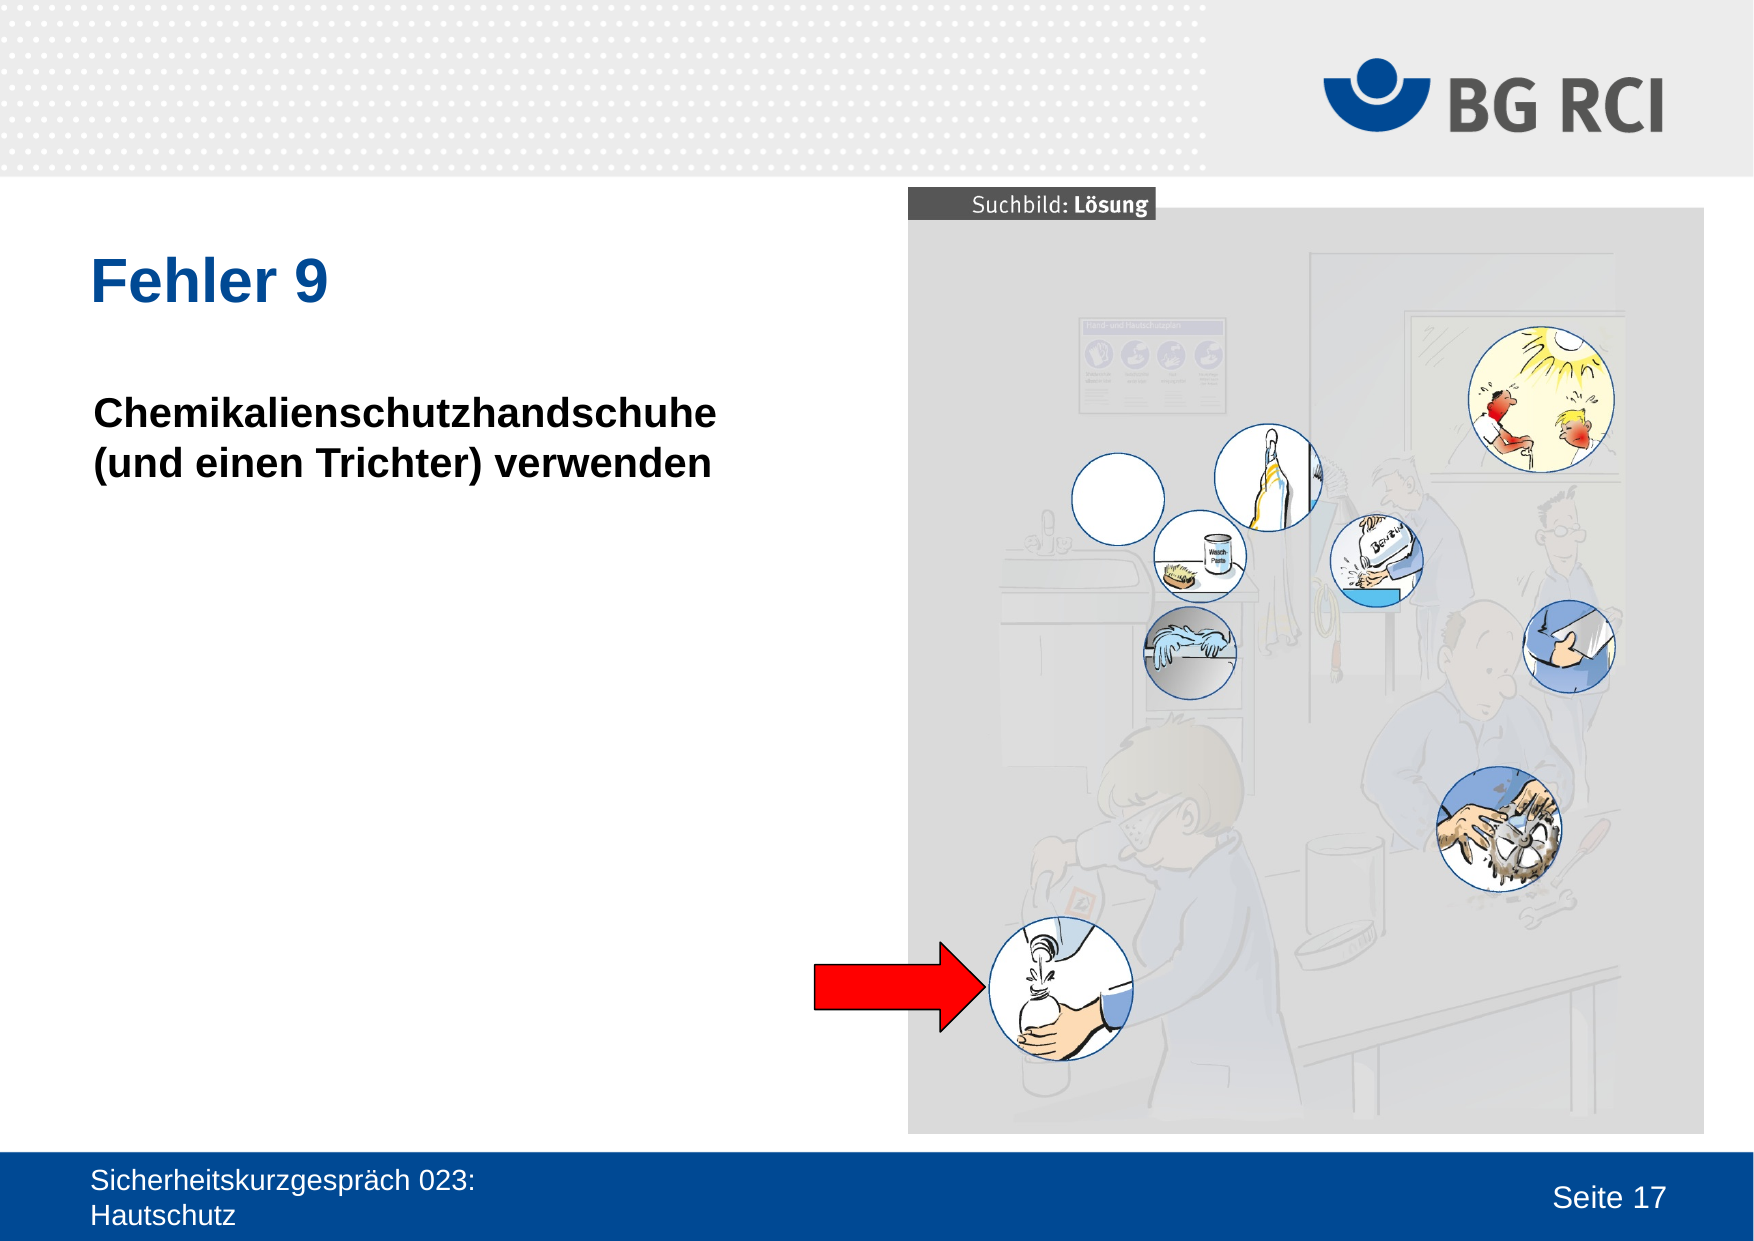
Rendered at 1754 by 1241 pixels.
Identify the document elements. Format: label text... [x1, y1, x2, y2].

text_box Fehler 9 [90, 239, 903, 338]
text_box [814, 964, 903, 1010]
slide_number Seite 17 [1407, 1151, 1668, 1241]
text_box Chemikalienschutzhandschuhe (und einen Trichter) verwenden [78, 378, 818, 494]
picture [0, 0, 1754, 1241]
